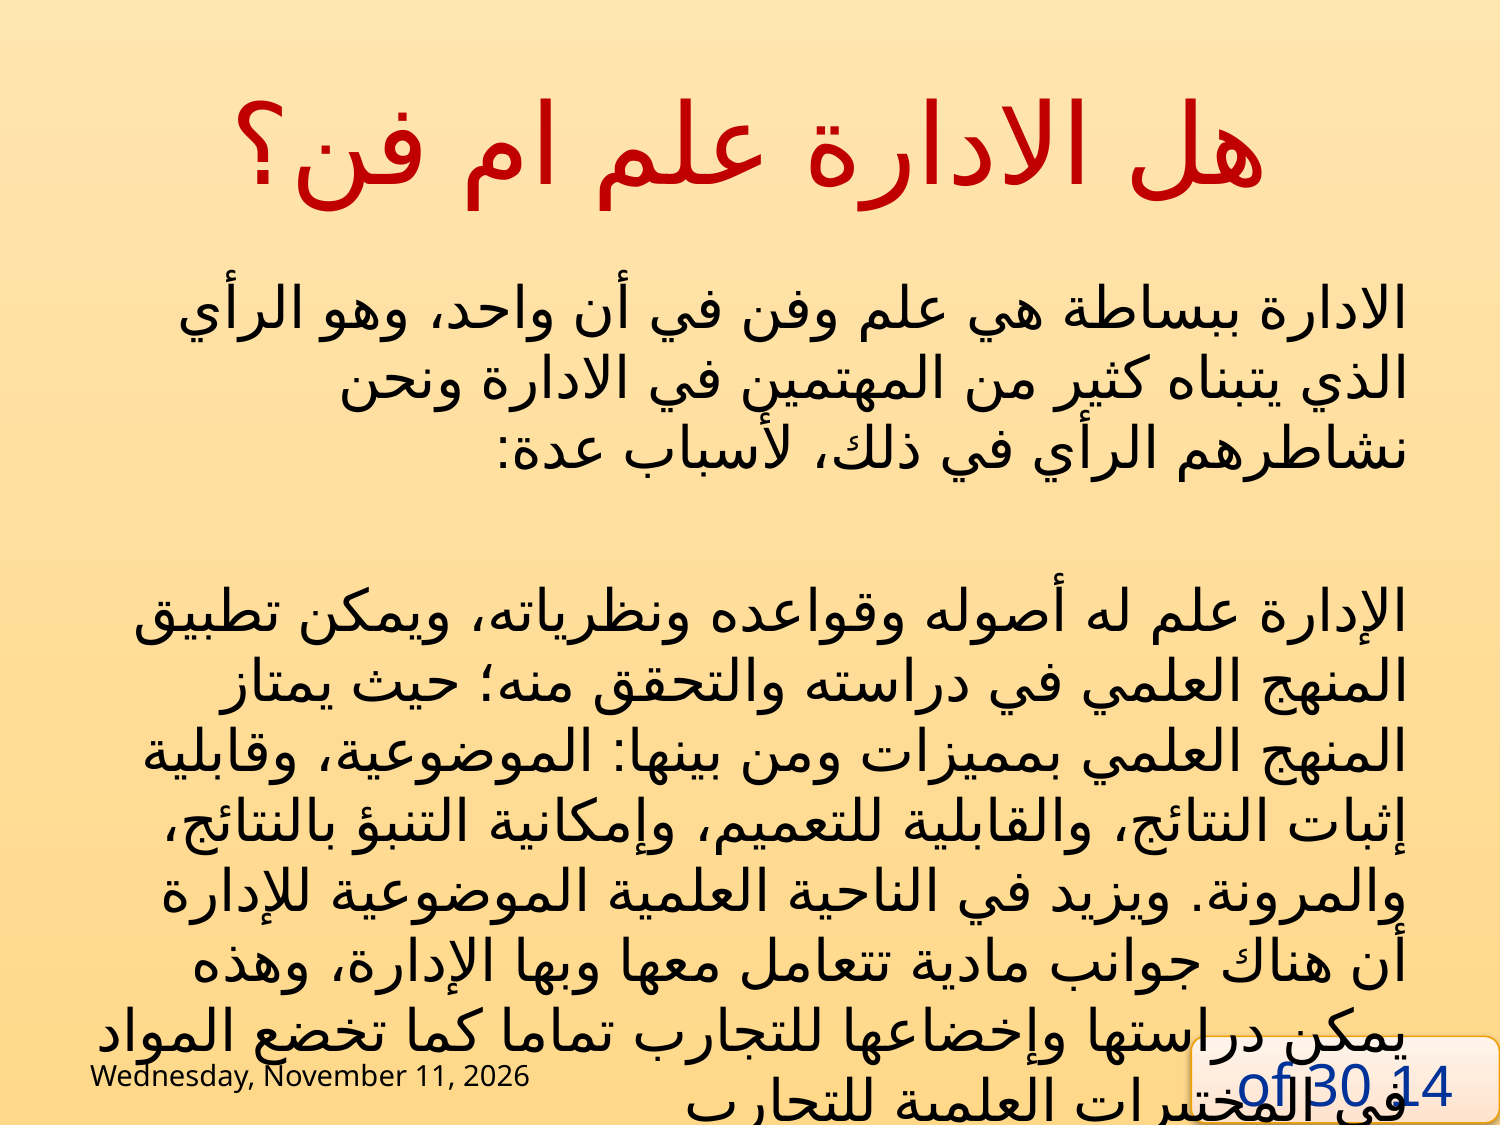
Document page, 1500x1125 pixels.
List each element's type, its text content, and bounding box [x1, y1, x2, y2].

title هل الادارة علم ام فن؟ [74, 45, 1426, 234]
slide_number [74, 1029, 550, 1106]
list الادارة ببساطة هي علم وفن في أن واحد، وهو الرأي الذي يتبناه كثير من المهتمين في الادارة ونحن نشاطرهم الرأي في ذلك، لأسباب عدة: الإدارة علم له أصوله وقواعده ونظرياته، ويمكن تطبيق المنهج العلمي في دراسته والتحقق منه؛ حيث يمتاز المنهج العلمي بمميزات ومن بينها: الموضوعية، وقابلية إثبات النتائج، والقابلية للتعميم، وإمكانية التنبؤ بالنتائج، والمرونة. ويزيد في الناحية العلمية الموضوعية للإدارة أن هناك جوانب مادية تتعامل معها وبها الإدارة، وهذه يمكن دراستها وإخضاعها للتجارب تماما كما تخضع المواد في المختبرات العلمية للتجارب [74, 262, 1426, 1006]
